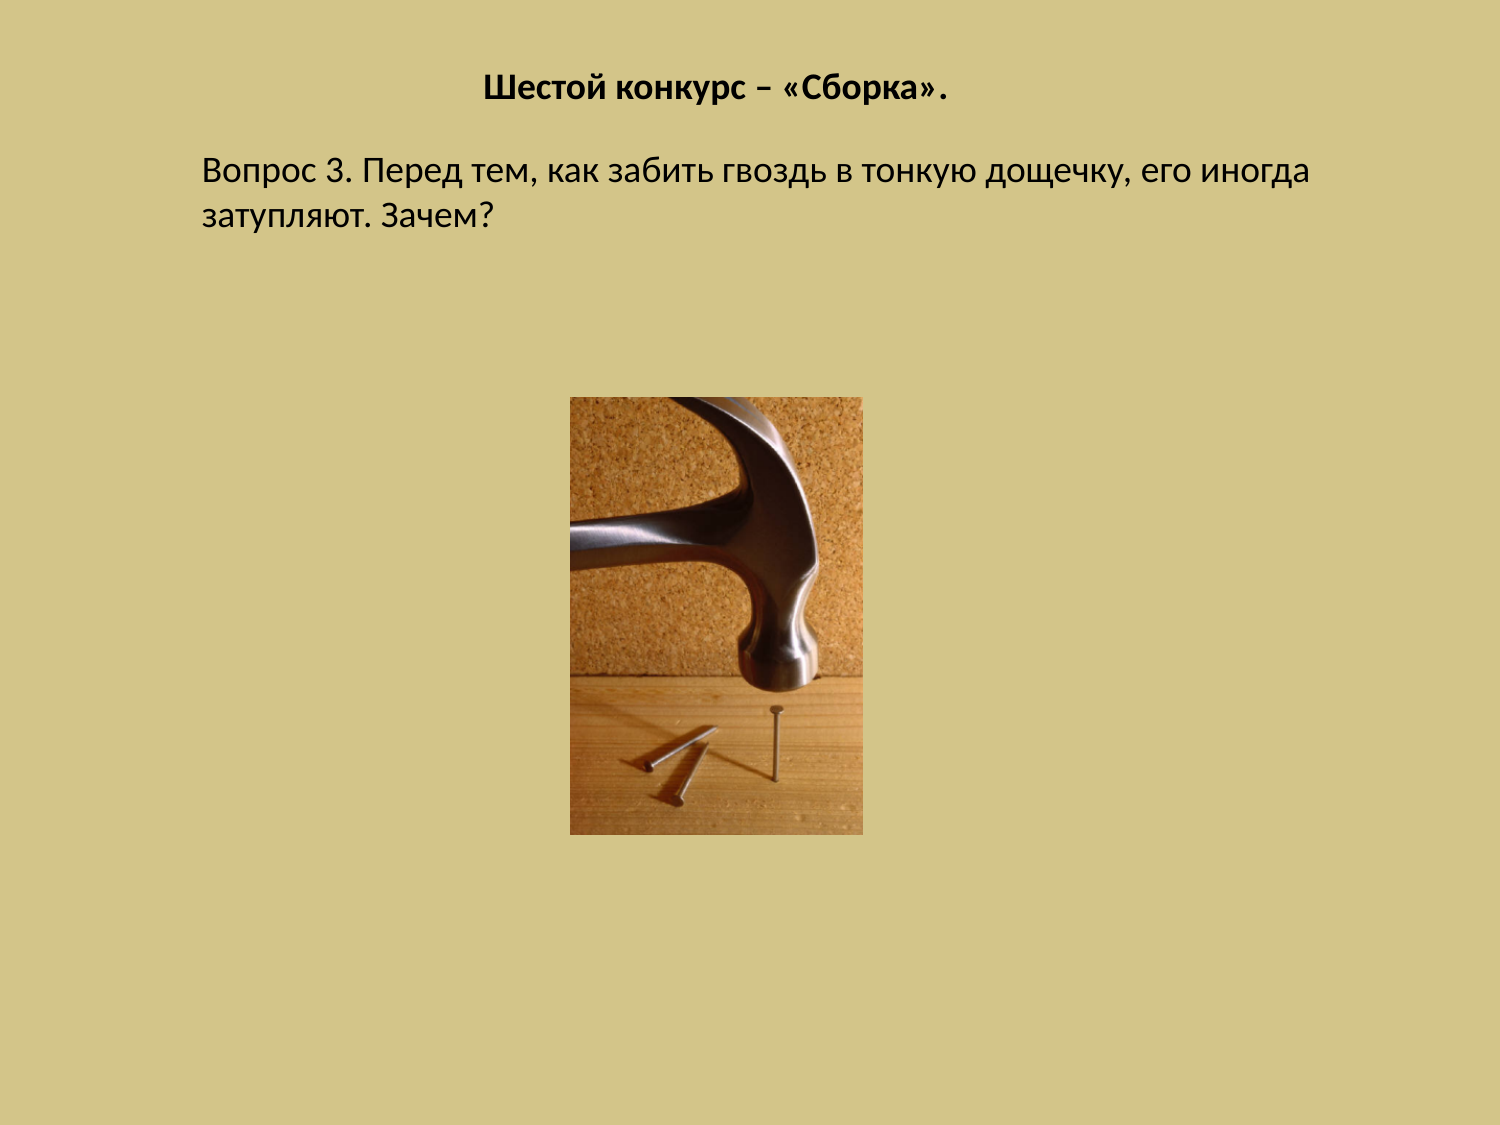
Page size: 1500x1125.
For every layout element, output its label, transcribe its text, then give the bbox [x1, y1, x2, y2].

picture [570, 396, 863, 836]
text_box Шестой конкурс – «Сборка». [468, 54, 965, 115]
text_box Вопрос 3. Перед тем, как забить гвоздь в тонкую дощечку, его иногда затупляют. Зачем? [112, 137, 1388, 242]
